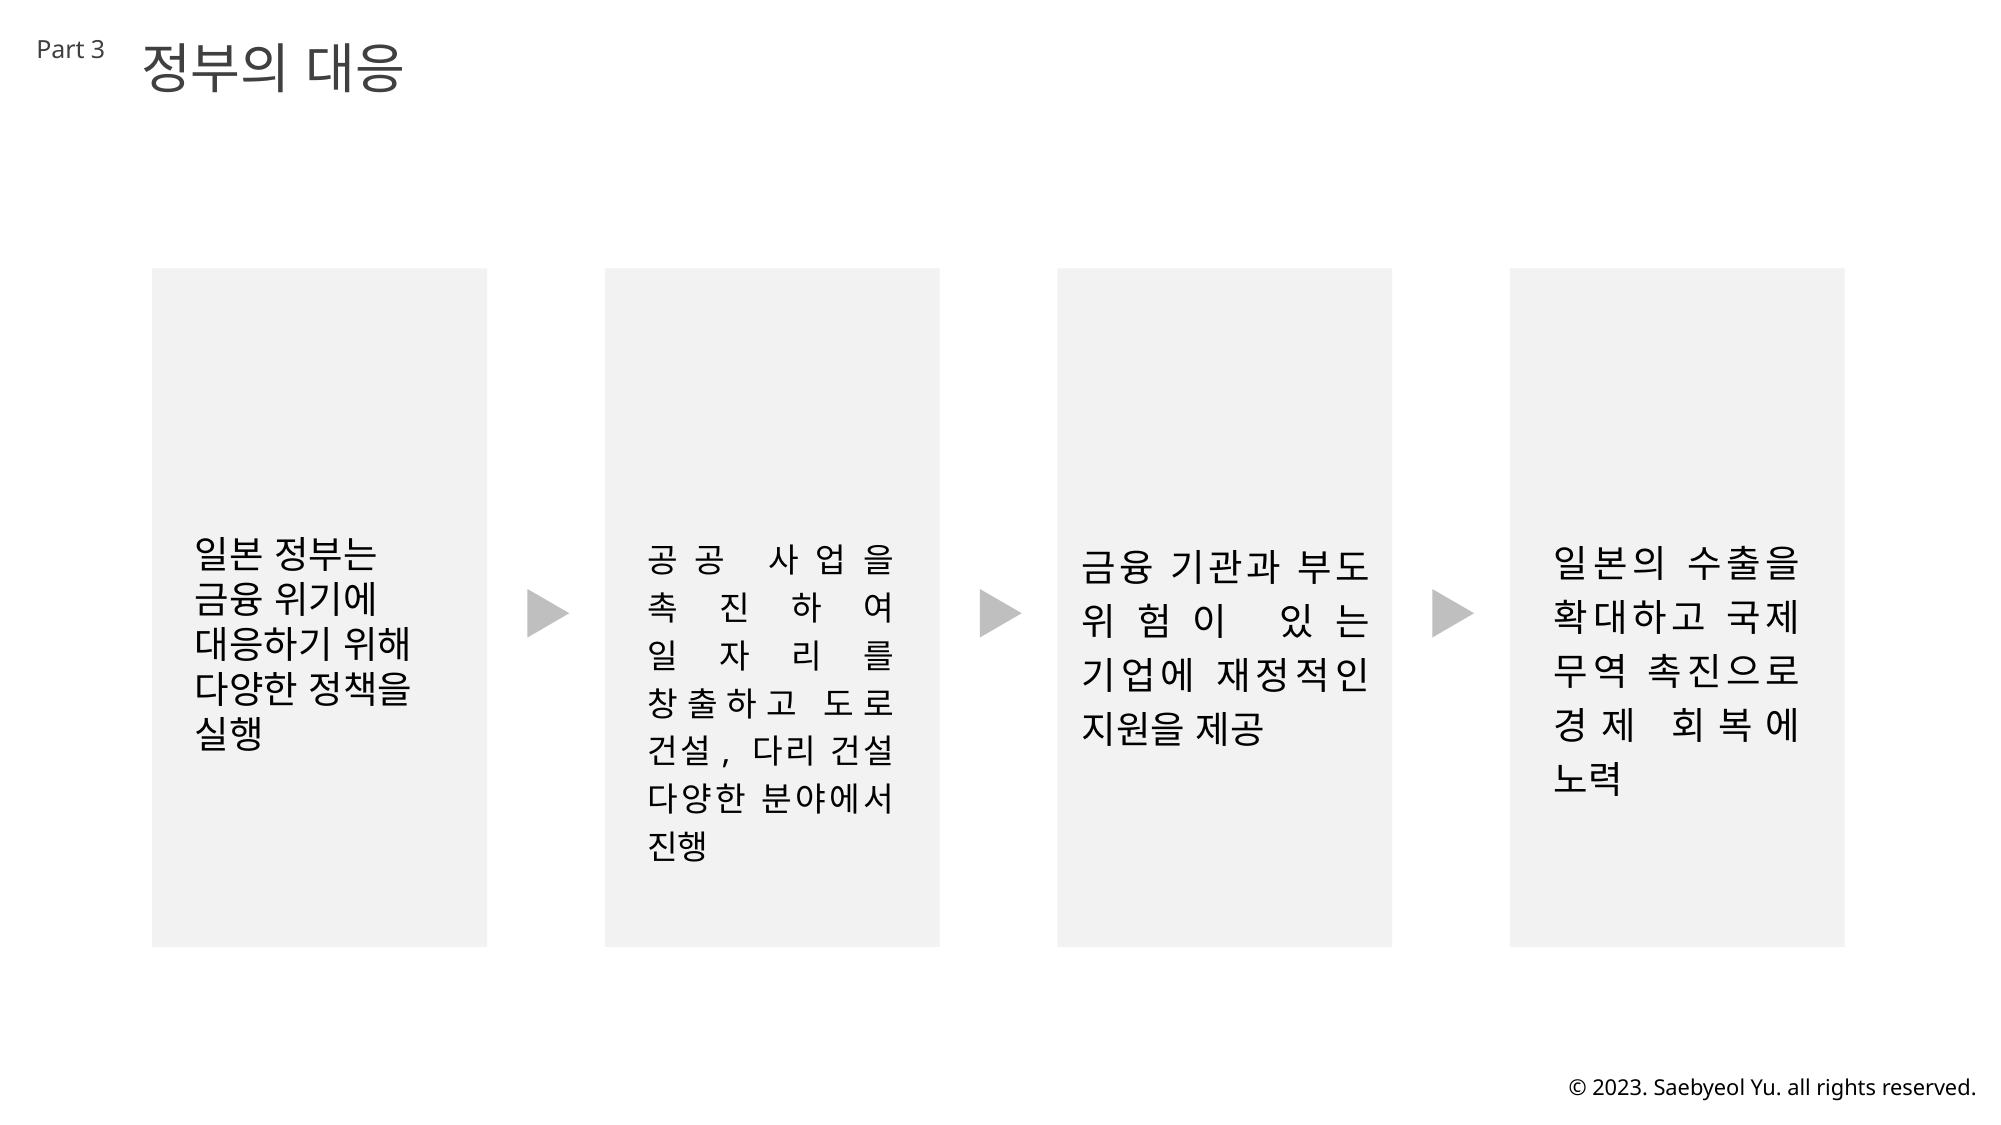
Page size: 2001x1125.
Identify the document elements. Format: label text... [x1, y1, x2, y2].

text_box [1431, 587, 1477, 640]
text_box 정부의 대응 [126, 26, 422, 107]
text_box Part 3 [21, 26, 121, 72]
text_box [604, 267, 941, 948]
text_box [1509, 267, 1846, 948]
text_box 공공 사업을 촉진하여 일자리를 창출하고 도로 건설, 다리 건설 다양한 분야에서 진행 [632, 523, 909, 874]
text_box 금융 기관과 부도 위험이 있는 기업에 재정적인 지원을 제공 [1066, 528, 1385, 759]
text_box [1056, 267, 1393, 948]
text_box 일본의 수출을 확대하고 국제 무역 촉진으로 경제 회복에 노력 [1539, 523, 1816, 809]
text_box [978, 587, 1024, 640]
text_box [151, 267, 488, 948]
text_box 일본 정부는 금융 위기에 대응하기 위해 다양한 정책을 실행 [180, 523, 457, 764]
text_box [526, 587, 572, 640]
